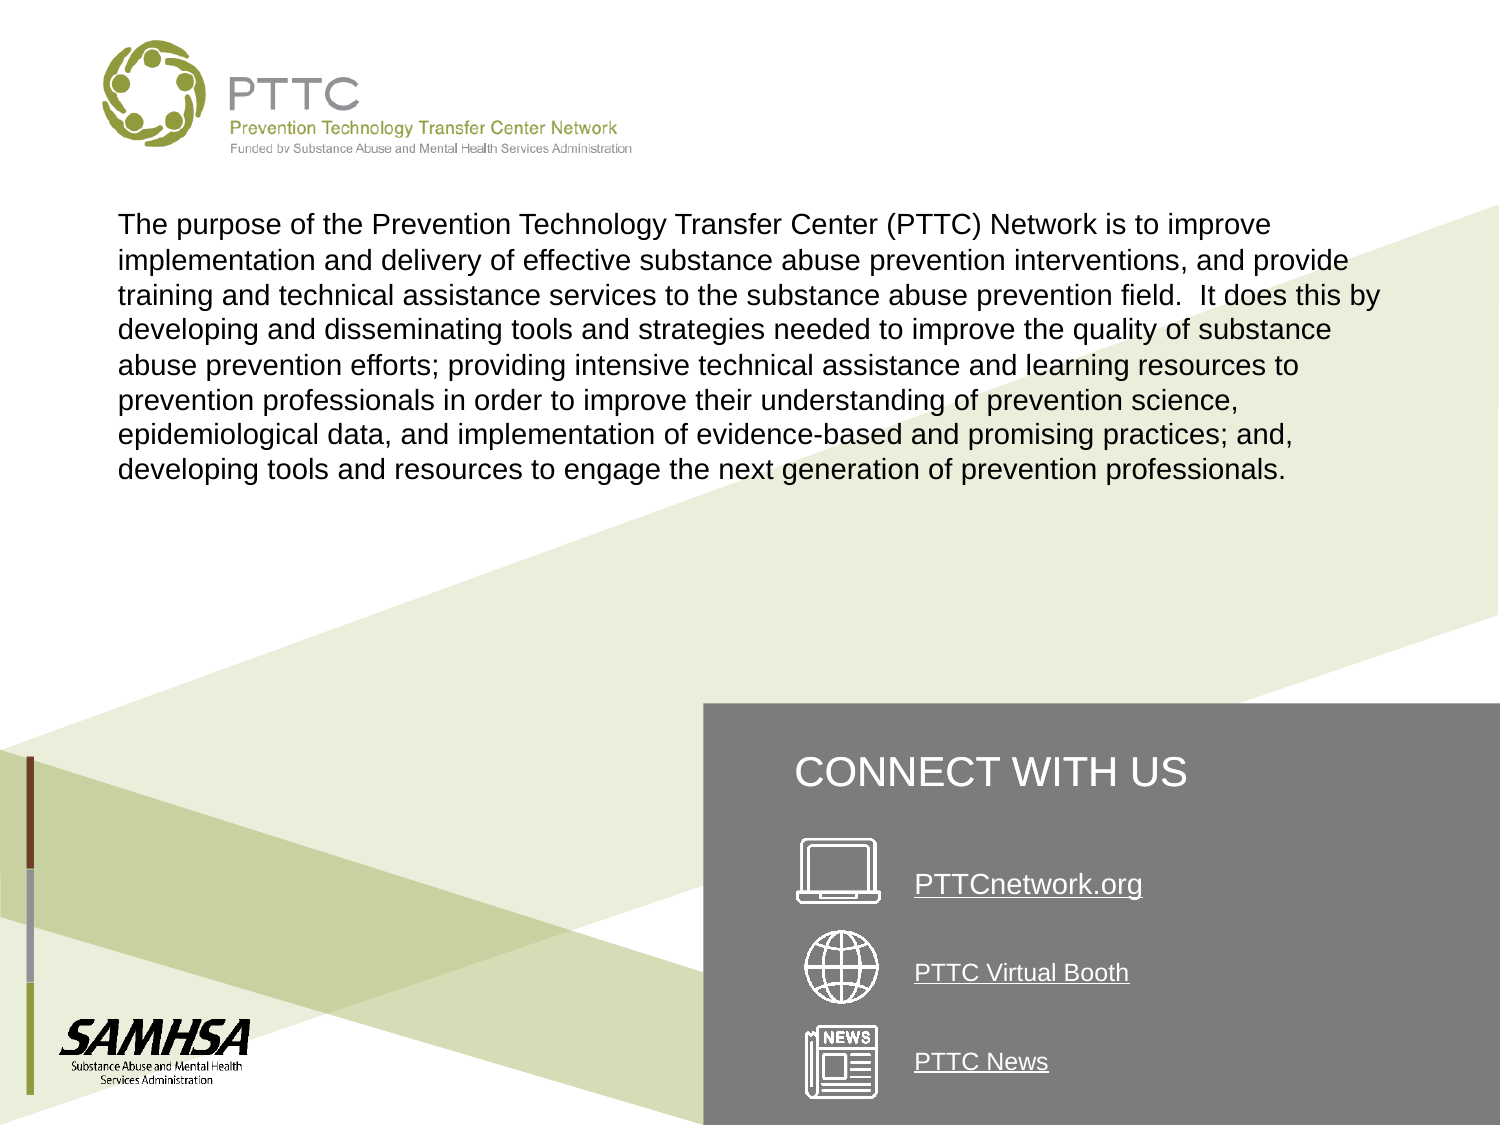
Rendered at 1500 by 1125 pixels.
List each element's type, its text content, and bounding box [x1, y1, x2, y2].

picture [779, 819, 900, 1114]
picture [27, 757, 34, 1094]
text_box PTTC News [899, 1037, 1228, 1083]
text_box PTTC Virtual Booth [899, 948, 1228, 994]
title CONNECT WITH US [779, 742, 1217, 816]
picture [59, 1019, 250, 1084]
text_box PTTCnetwork.org [899, 858, 1357, 909]
